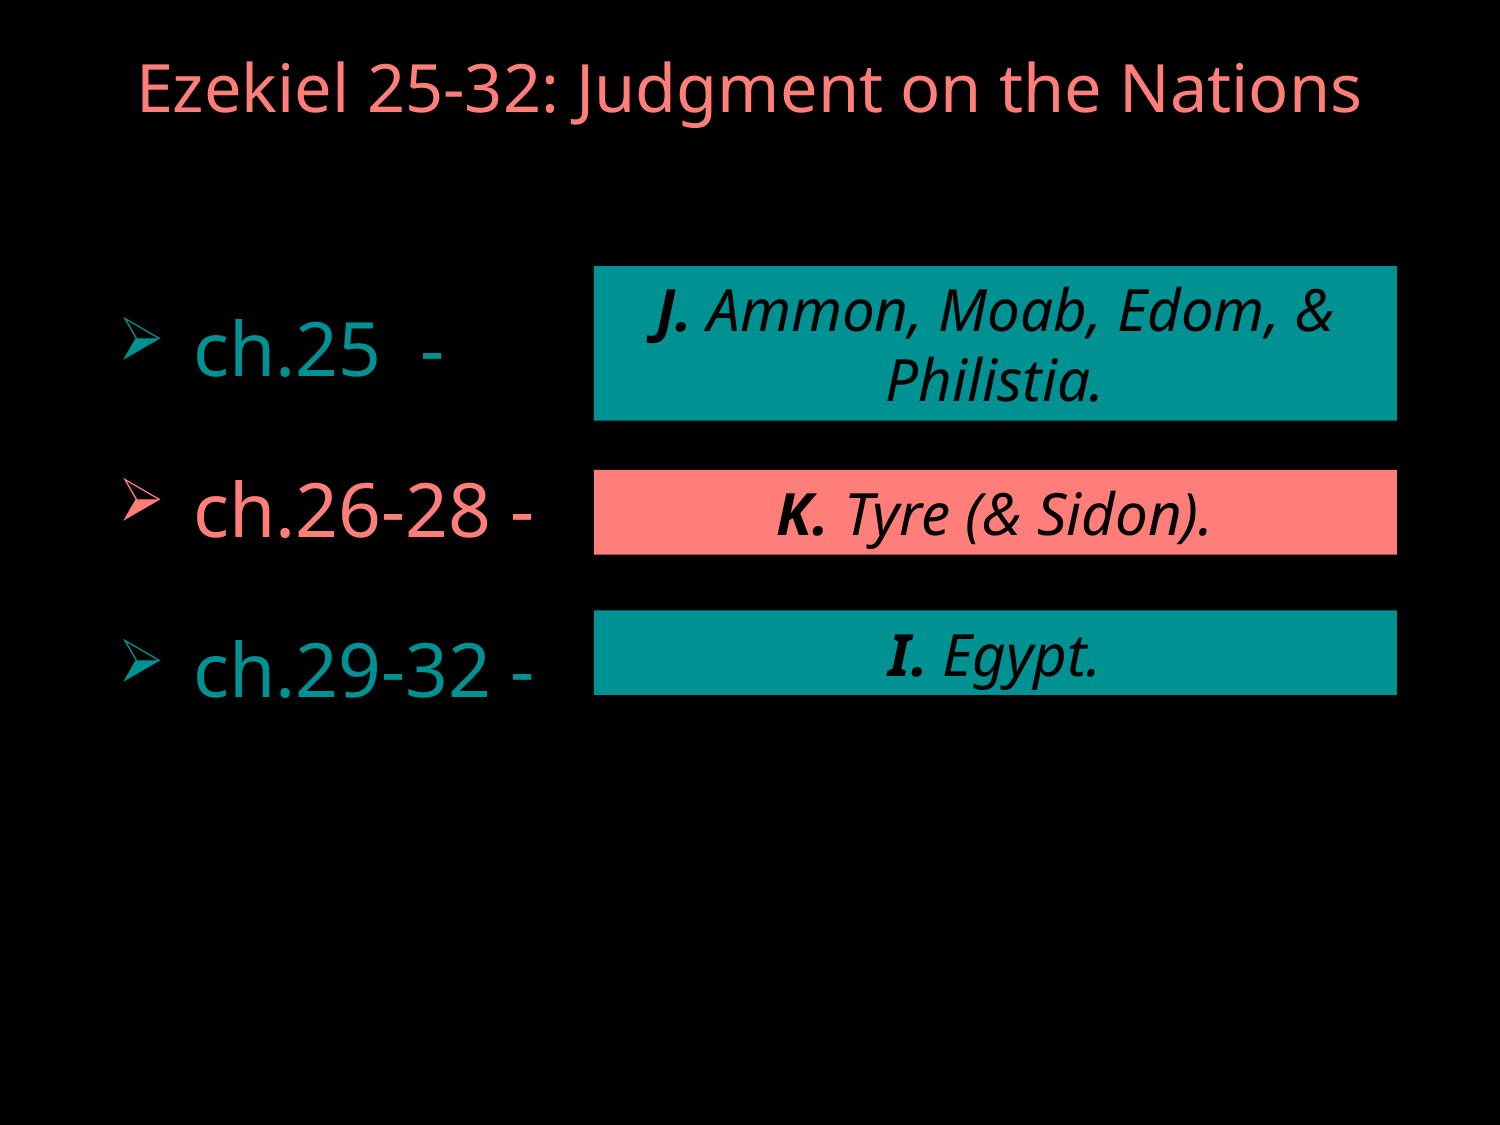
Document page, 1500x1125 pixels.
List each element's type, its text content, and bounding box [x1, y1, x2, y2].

text_box I. Egypt. [593, 610, 1397, 695]
list ch.25 - ch.26-28 - ch.29-32 - [103, 293, 1397, 794]
text_box J. Ammon, Moab, Edom, & Philistia. [593, 266, 1397, 421]
text_box K. Tyre (& Sidon). [593, 469, 1397, 555]
title Ezekiel 25-32: Judgment on the Nations [103, 23, 1397, 158]
